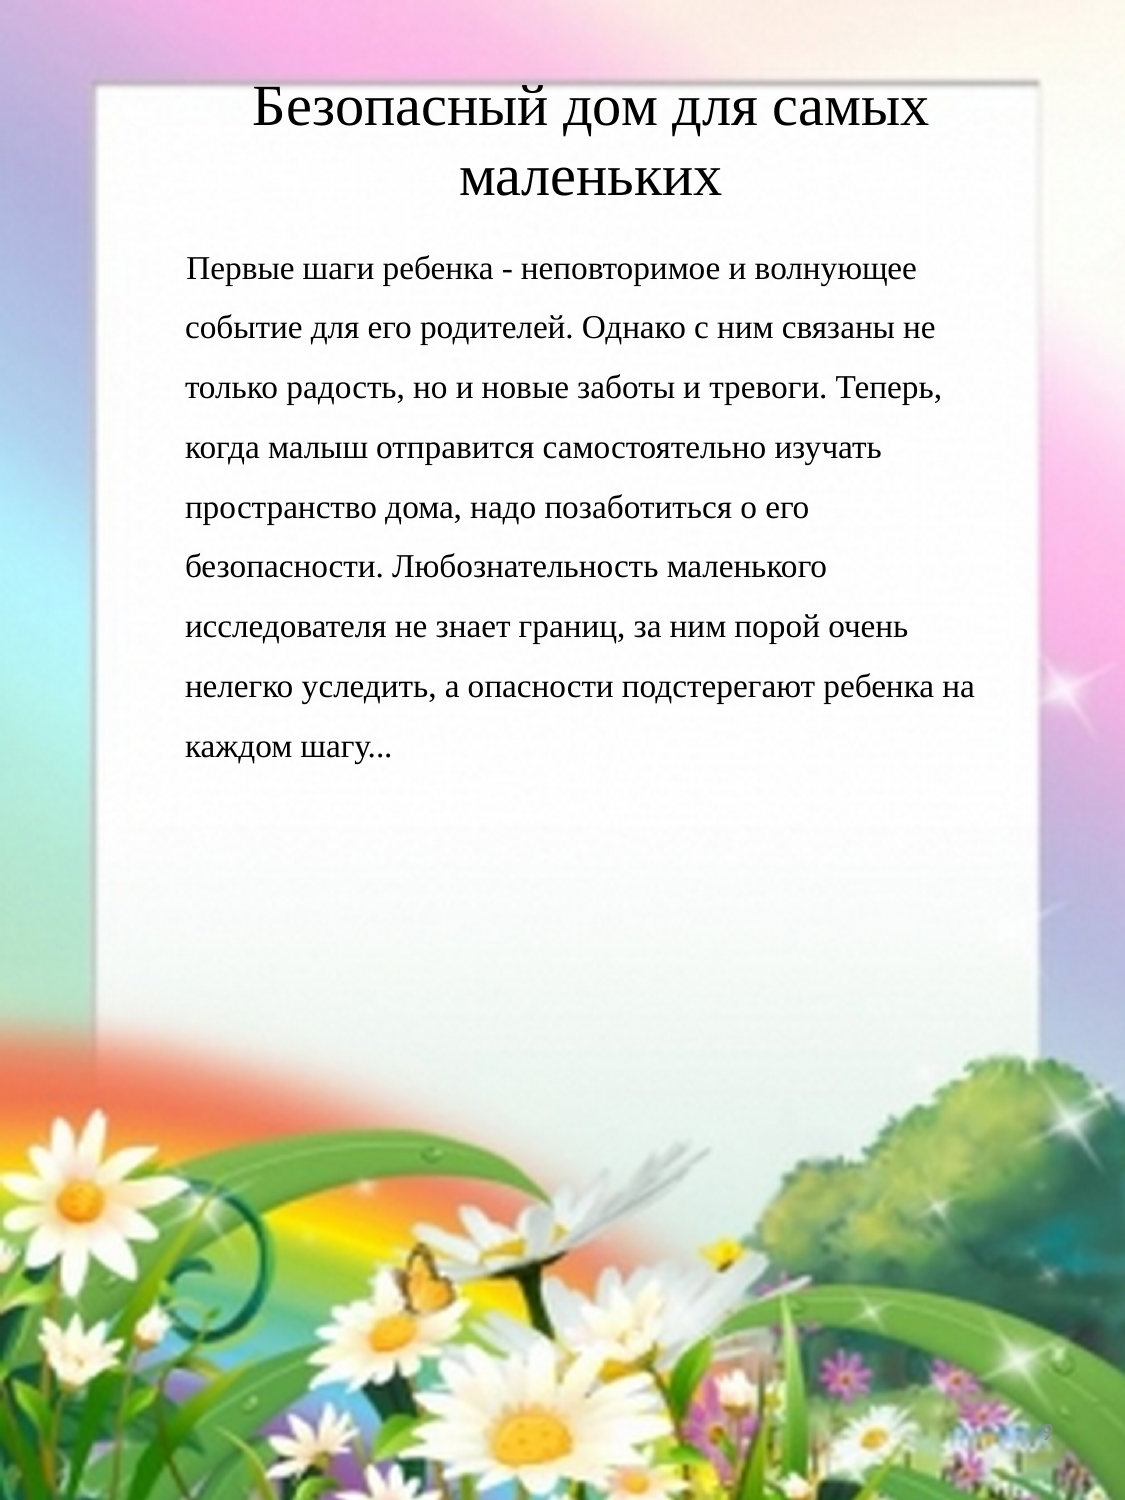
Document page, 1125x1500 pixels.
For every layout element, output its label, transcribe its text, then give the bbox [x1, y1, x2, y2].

list Первые шаги ребенка - неповторимое и волнующее событие для его родителей. Однако с ним связаны не только радость, но и новые заботы и тревоги. Теперь, когда малыш отправится самостоятельно изучать пространство дома, надо позаботиться о его безопасности. Любознательность маленького исследователя не знает границ, за ним порой очень нелегко уследить, а опасности подстерегают ребенка на каждом шагу... [113, 218, 1012, 1340]
title Безопасный дом для самых маленьких [113, 60, 1069, 188]
picture [0, 0, 1125, 1500]
slide_number 9 [806, 1390, 1069, 1471]
